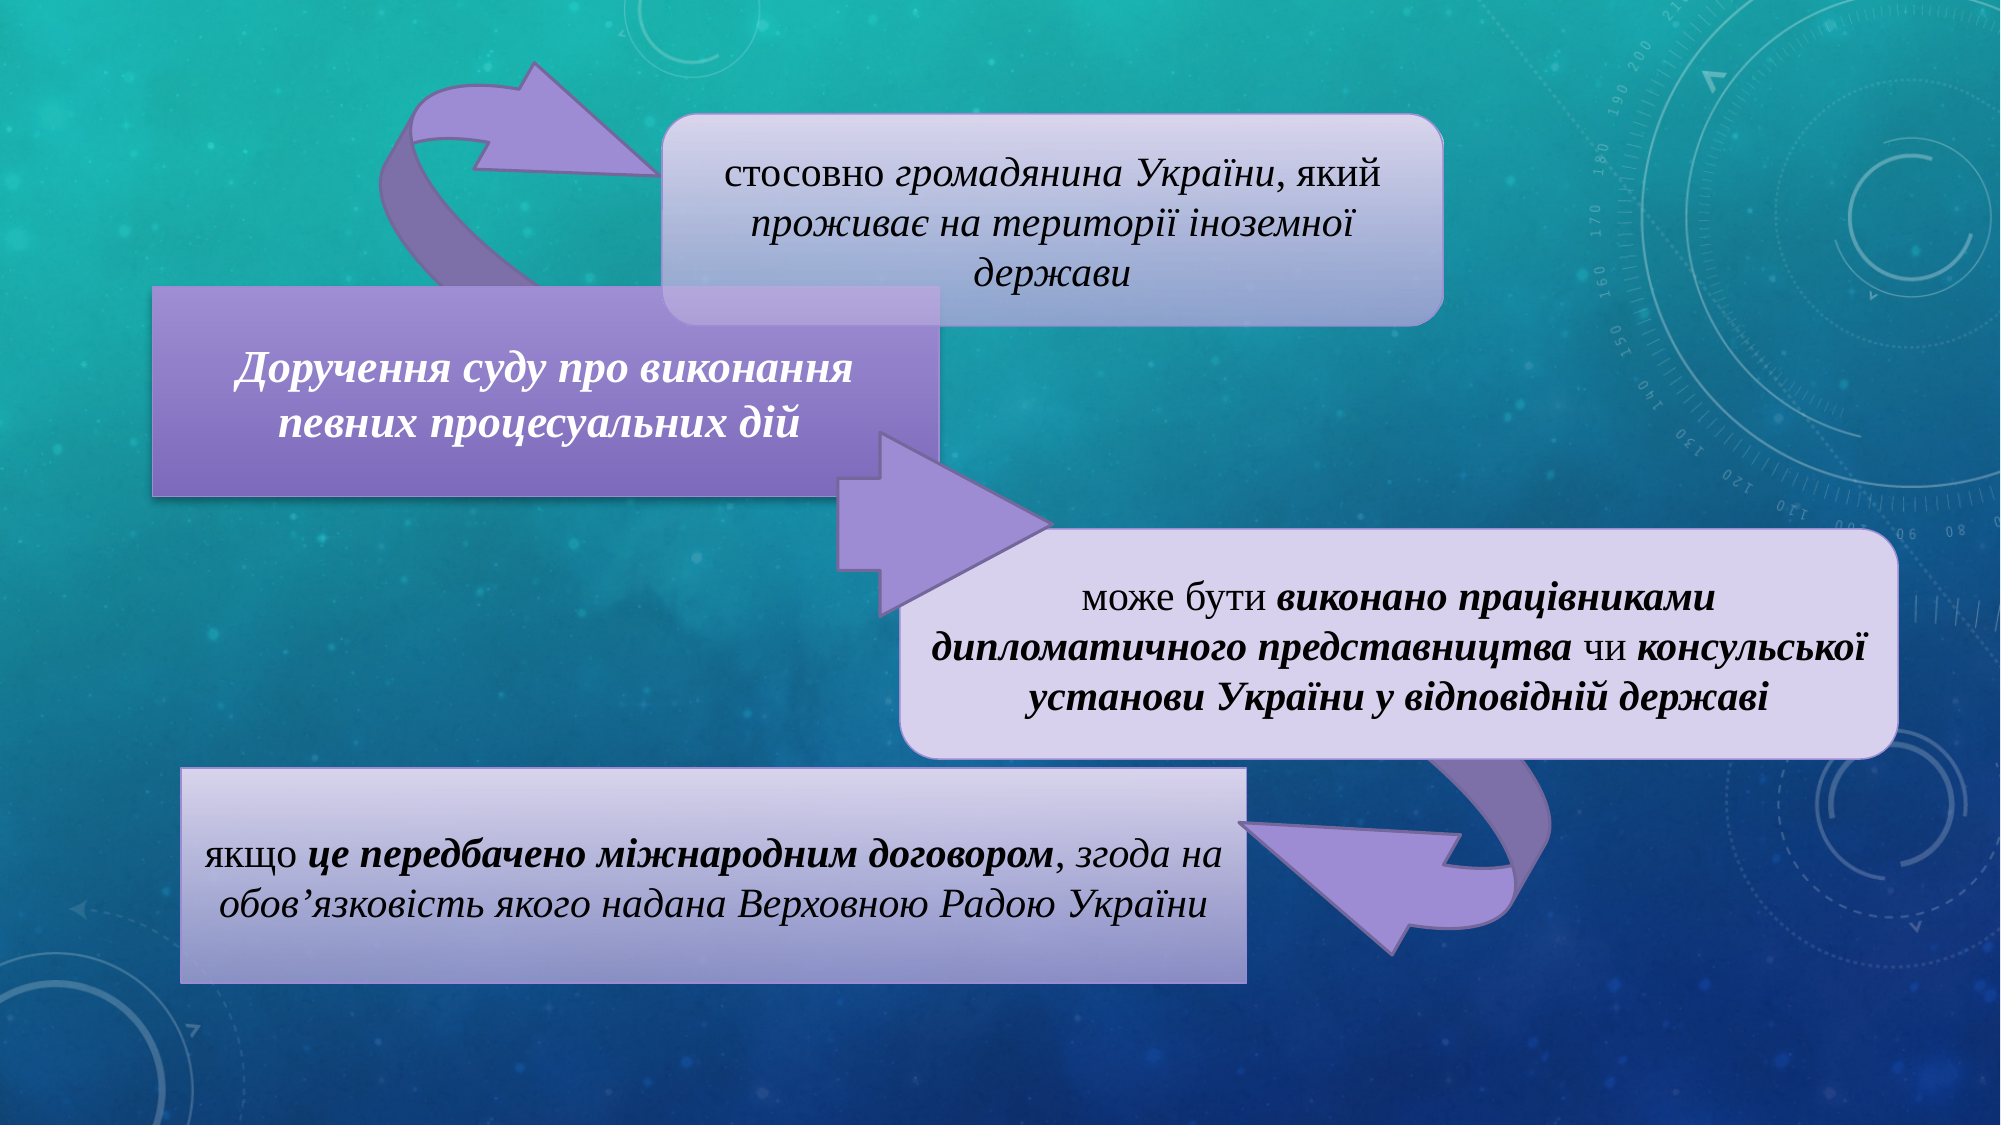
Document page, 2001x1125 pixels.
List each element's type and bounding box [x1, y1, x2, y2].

text_box [152, 43, 1899, 983]
picture [0, 0, 2001, 1125]
